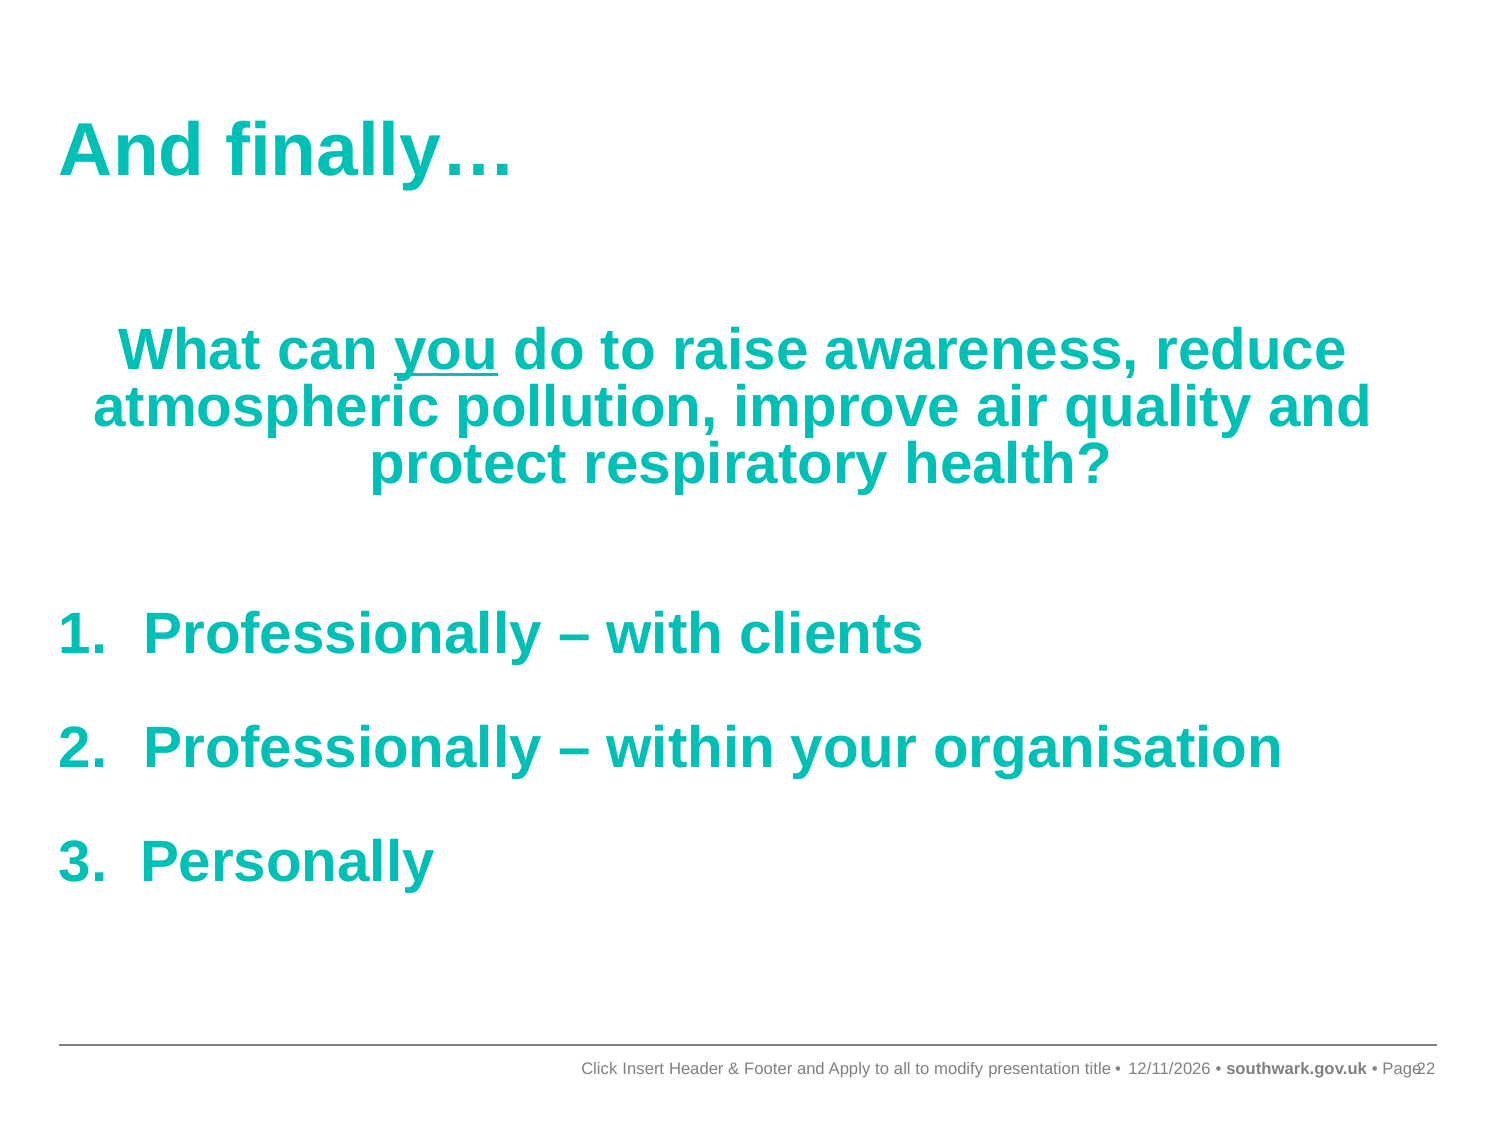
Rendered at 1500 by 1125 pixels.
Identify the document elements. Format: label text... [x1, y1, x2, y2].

footer Click Insert Header & Footer and Apply to all to modify presentation title [87, 1058, 1112, 1079]
list What can you do to raise awareness, reduce atmospheric pollution, improve air quality and protect respiratory health? Professionally – with clients Professionally – within your organisation 3. Personally [59, 290, 1424, 1016]
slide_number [1121, 1058, 1211, 1079]
title And finally… [59, 53, 1135, 197]
slide_number 22 [1387, 1058, 1436, 1079]
